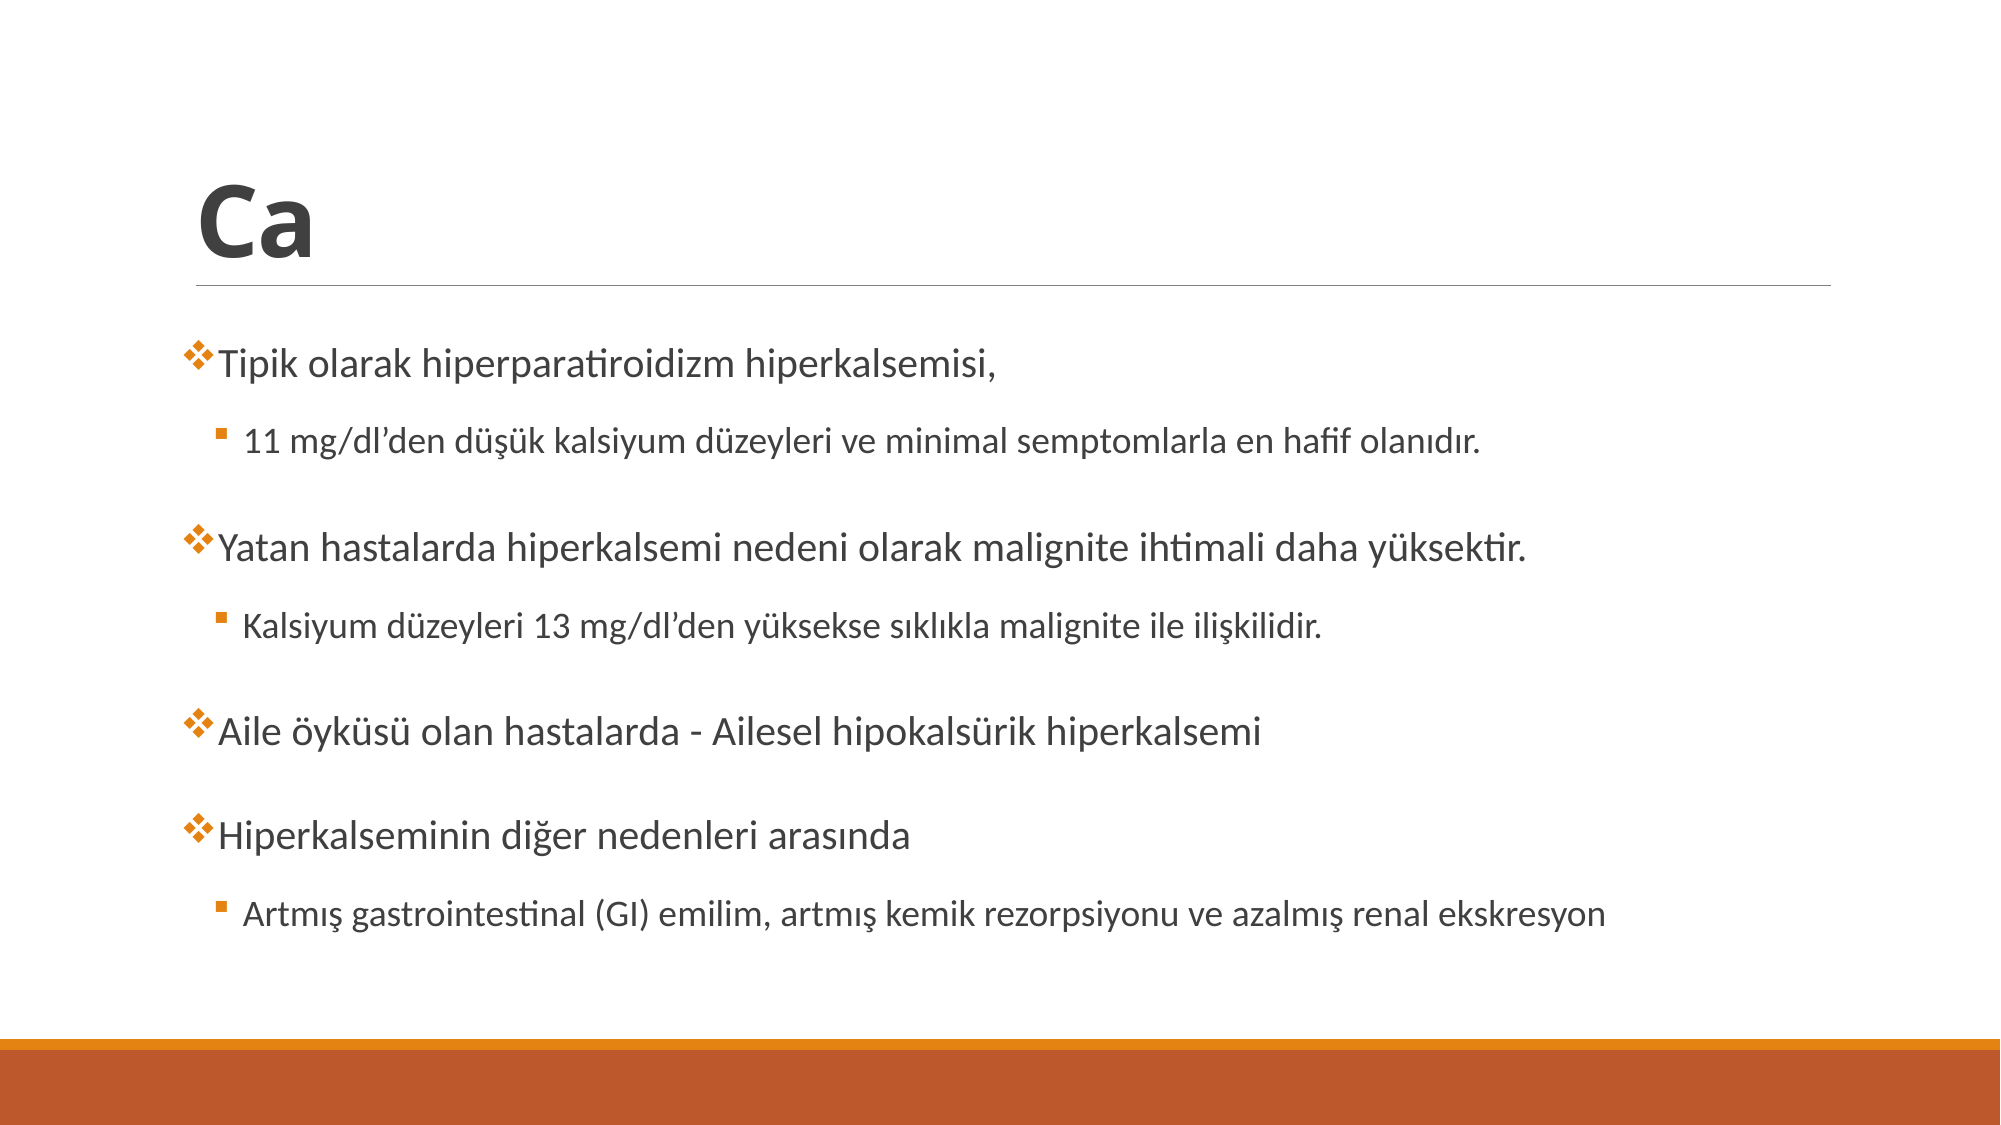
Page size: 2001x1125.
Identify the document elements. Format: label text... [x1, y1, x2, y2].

list Tipik olarak hiperparatiroidizm hiperkalsemisi, 11 mg/dl’den düşük kalsiyum düzeyleri ve minimal semptomlarla en hafif olanıdır. Yatan hastalarda hiperkalsemi nedeni olarak malignite ihtimali daha yüksektir. Kalsiyum düzeyleri 13 mg/dl’den yüksekse sıklıkla malignite ile ilişkilidir. Aile öyküsü olan hastalarda - Ailesel hipokalsürik hiperkalsemi Hiperkalseminin diğer nedenleri arasında Artmış gastrointestinal (GI) emilim, artmış kemik rezorpsiyonu ve azalmış renal ekskresyon [180, 302, 1830, 1030]
title Ca [180, 47, 1830, 285]
